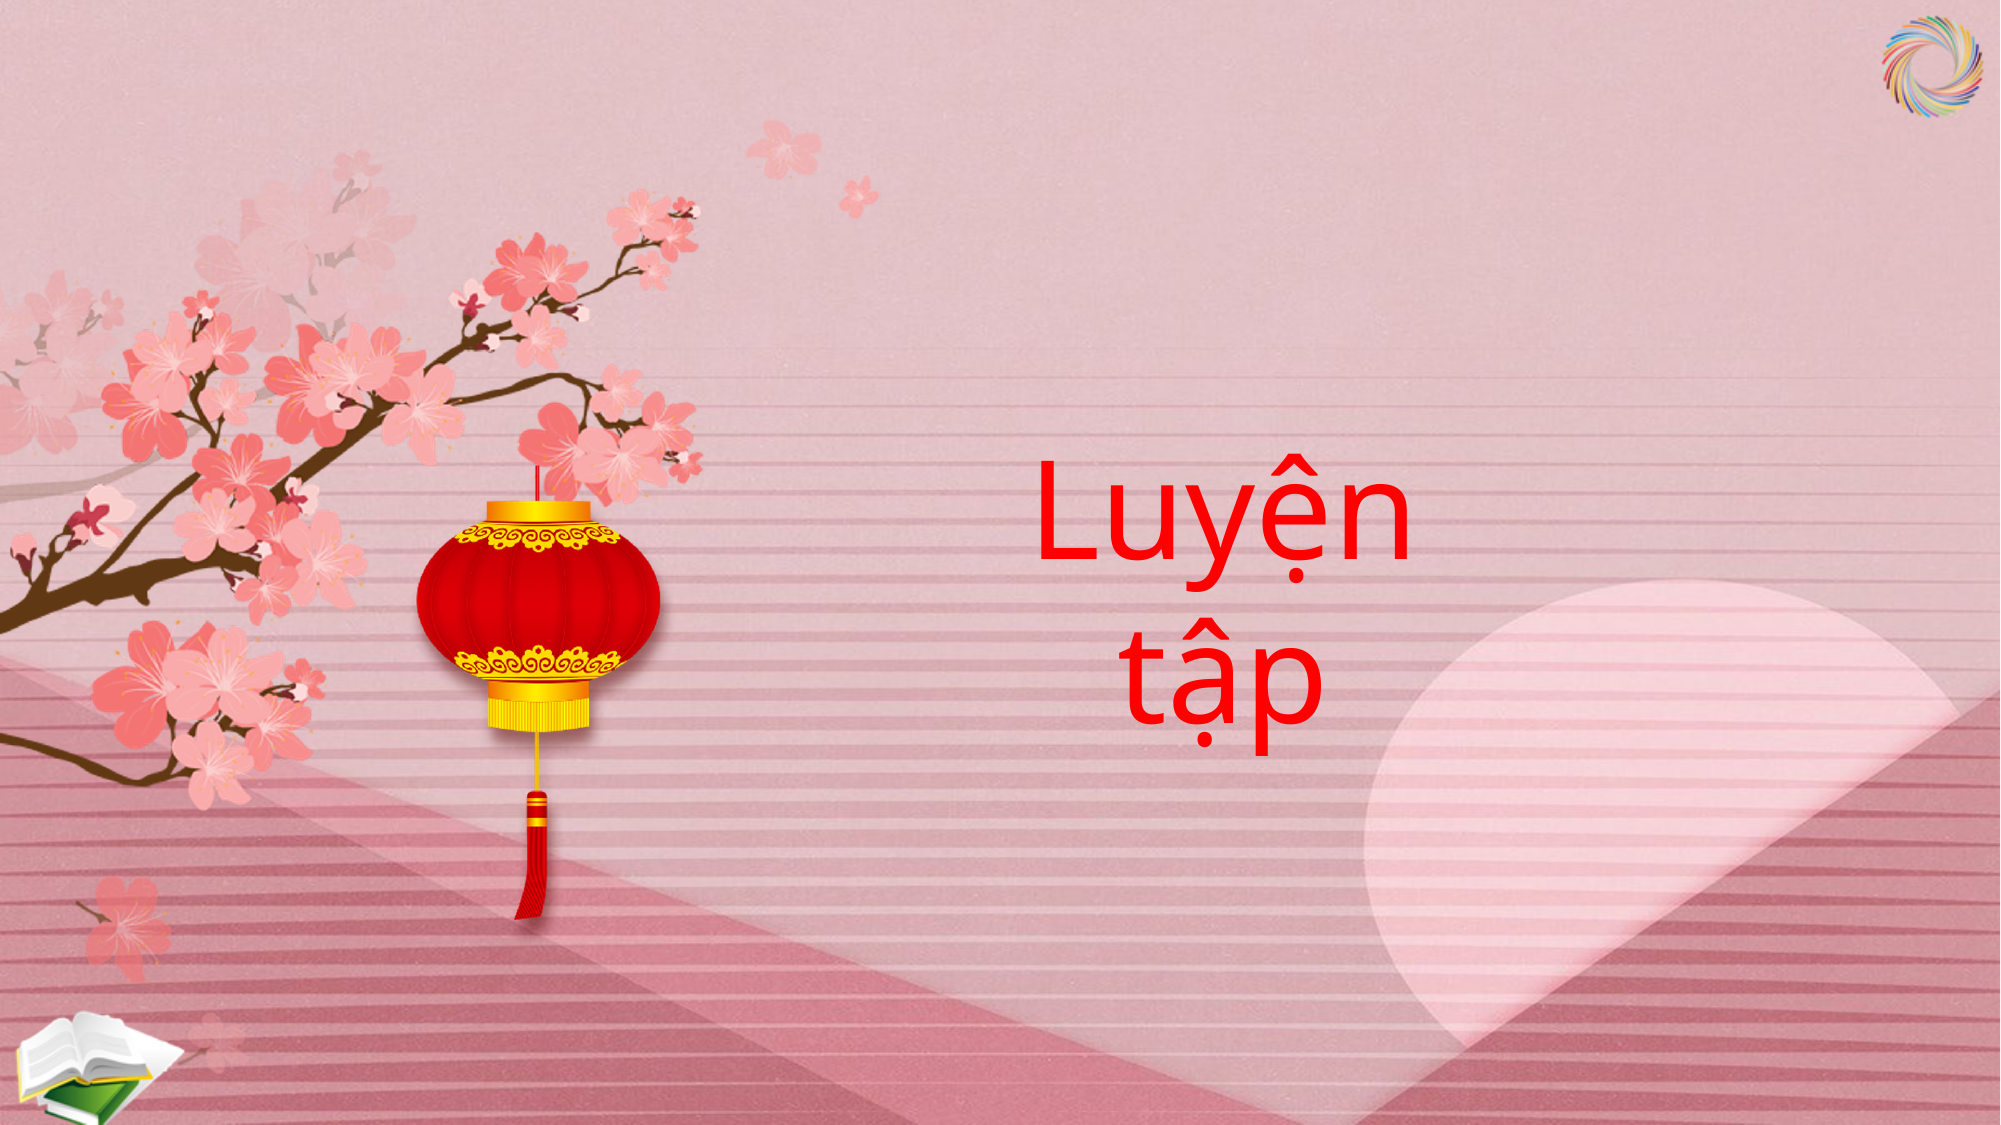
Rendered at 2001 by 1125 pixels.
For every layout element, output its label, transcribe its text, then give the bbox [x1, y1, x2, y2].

text_box Luyện tập [932, 414, 1551, 759]
picture [0, 0, 2001, 1125]
